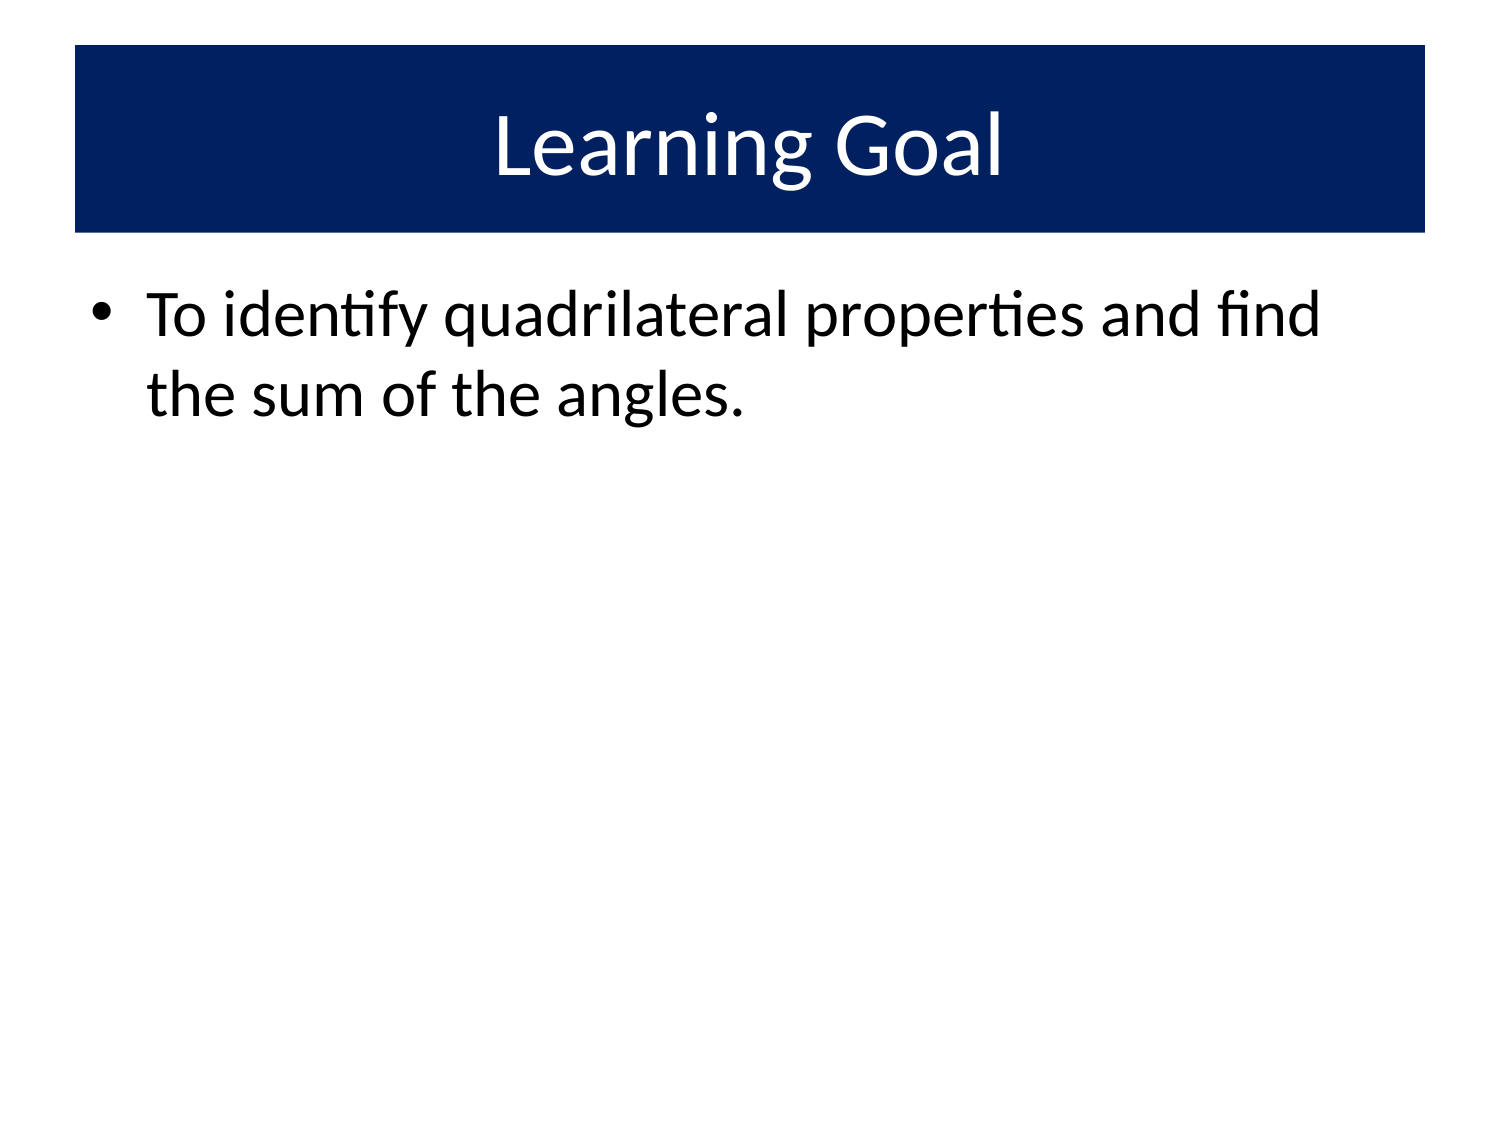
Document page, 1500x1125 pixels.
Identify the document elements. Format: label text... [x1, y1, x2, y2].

list To identify quadrilateral properties and find the sum of the angles. [75, 262, 1425, 1005]
title Learning Goal [75, 45, 1425, 233]
